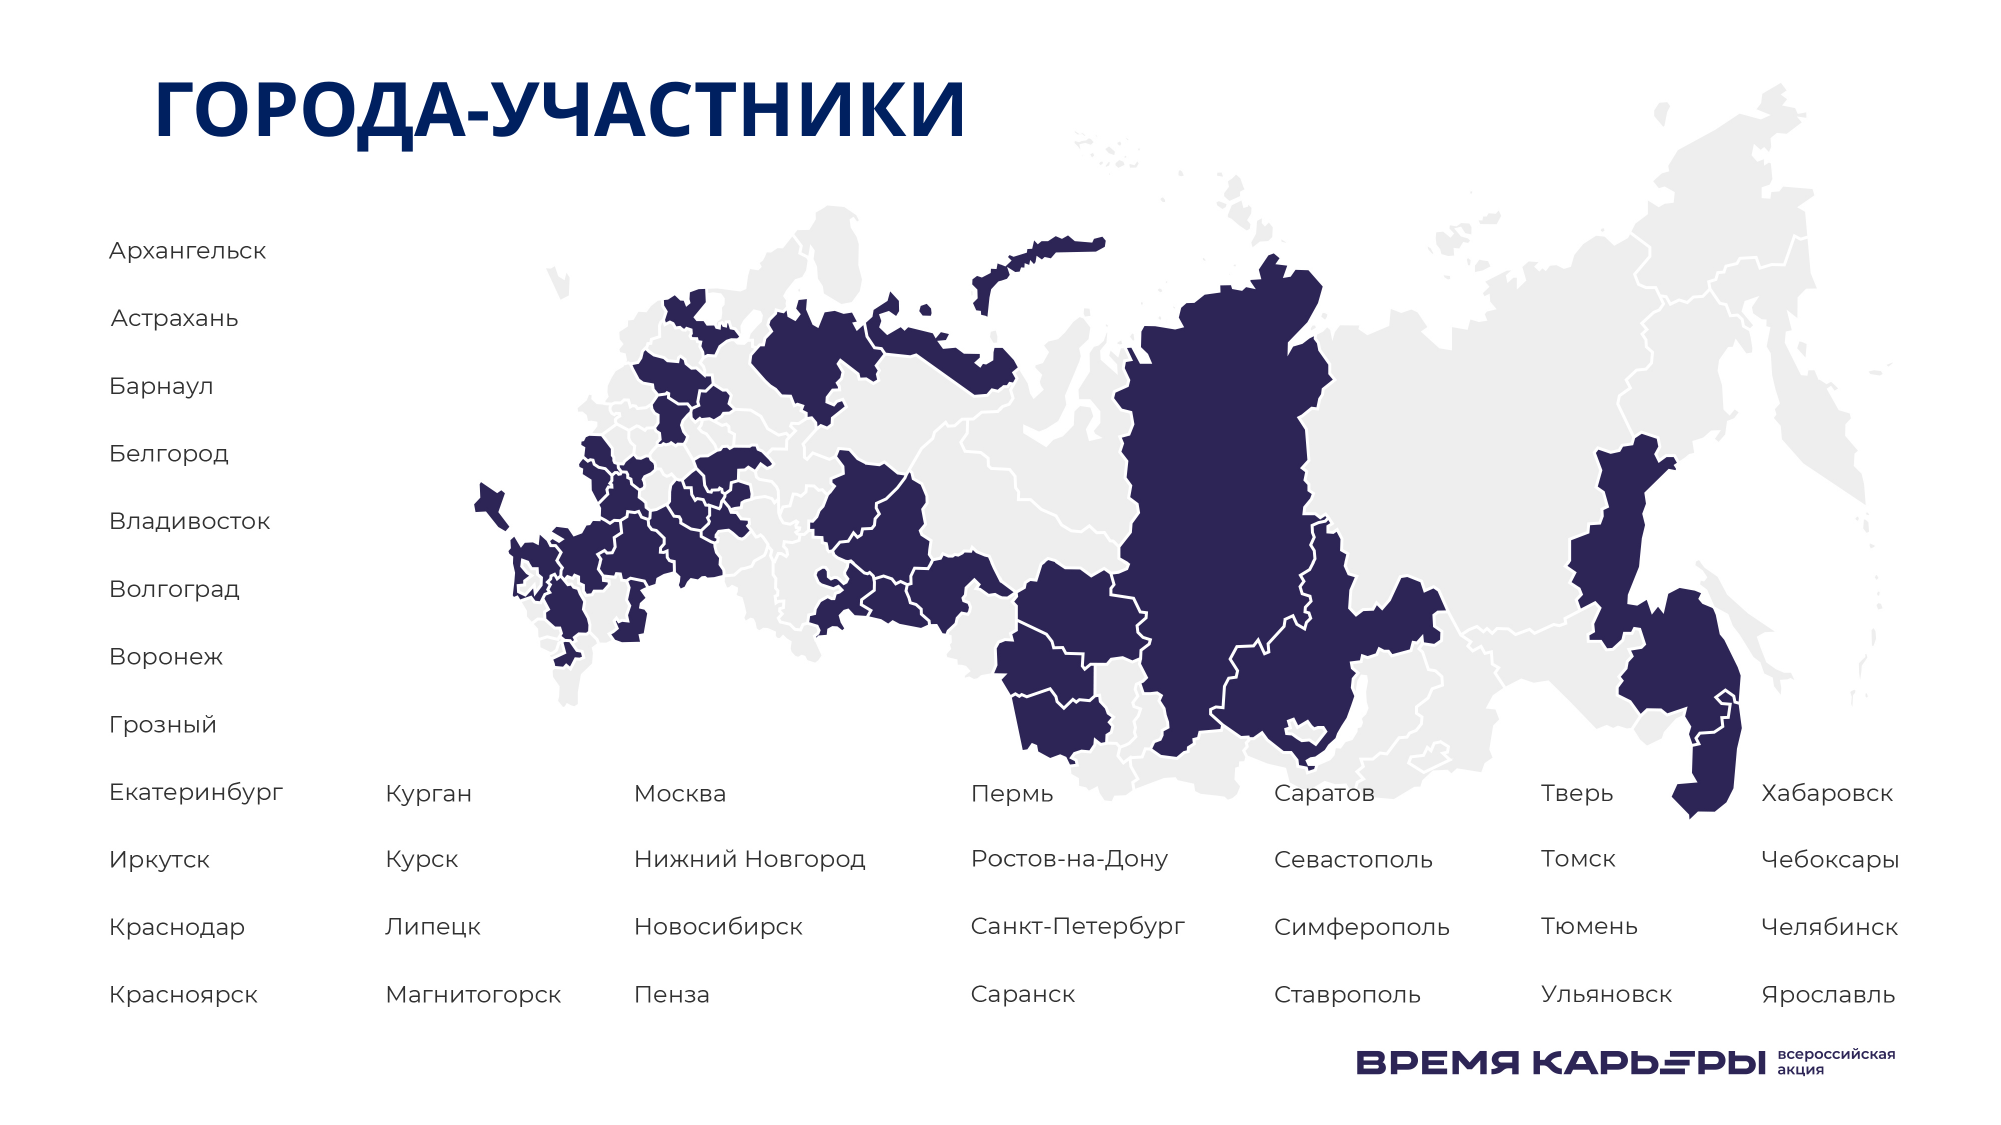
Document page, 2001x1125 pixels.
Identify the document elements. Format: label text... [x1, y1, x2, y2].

picture [0, 0, 2001, 1125]
text_box ГОРОДА-УЧАСТНИКИ [137, 0, 1863, 218]
